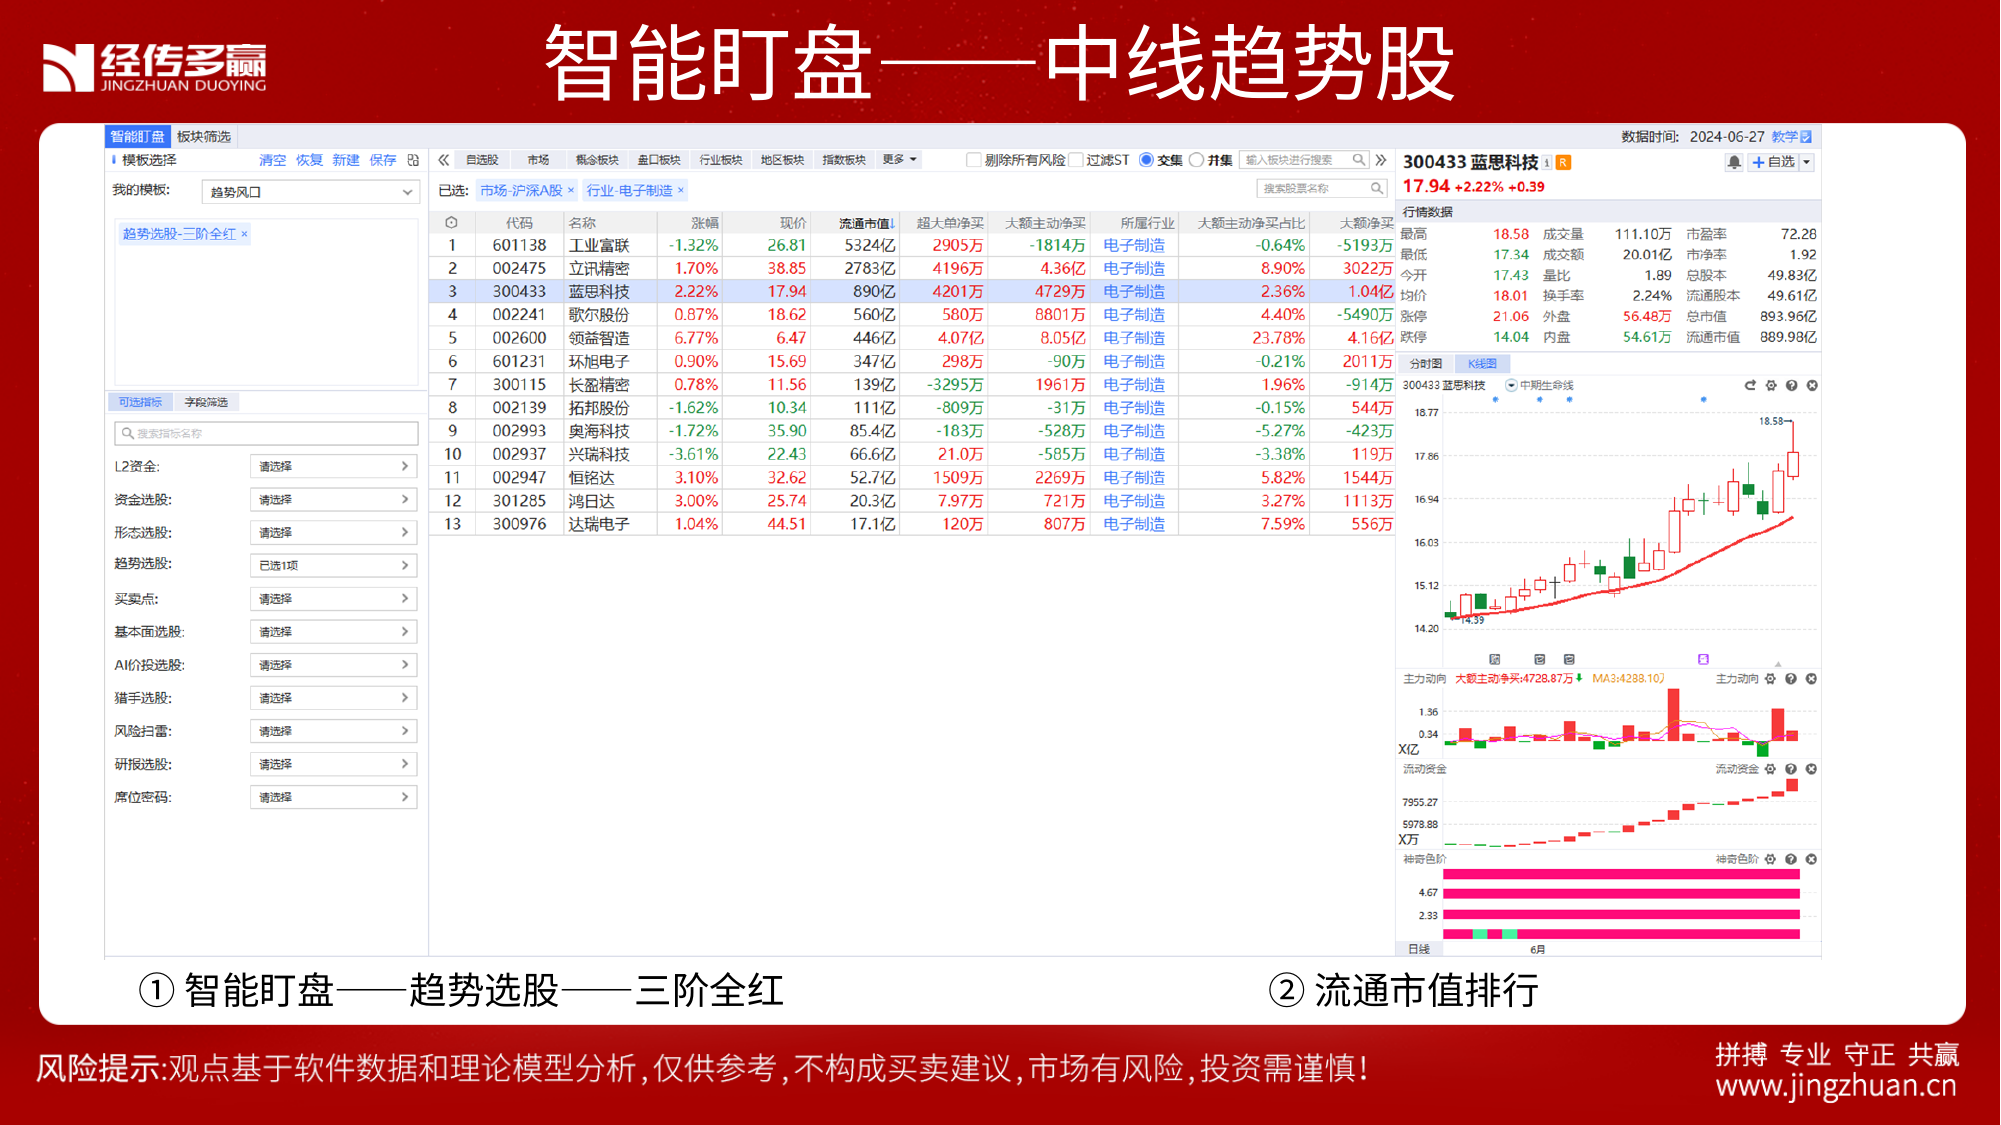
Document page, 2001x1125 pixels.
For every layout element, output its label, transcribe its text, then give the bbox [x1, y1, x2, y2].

text_box ①智能盯盘——趋势选股——三阶全红 ② 流通市值排行 [123, 961, 1804, 1020]
picture [0, 0, 2000, 1125]
text_box 智能盯盘——中线趋势股 [304, 4, 1696, 119]
